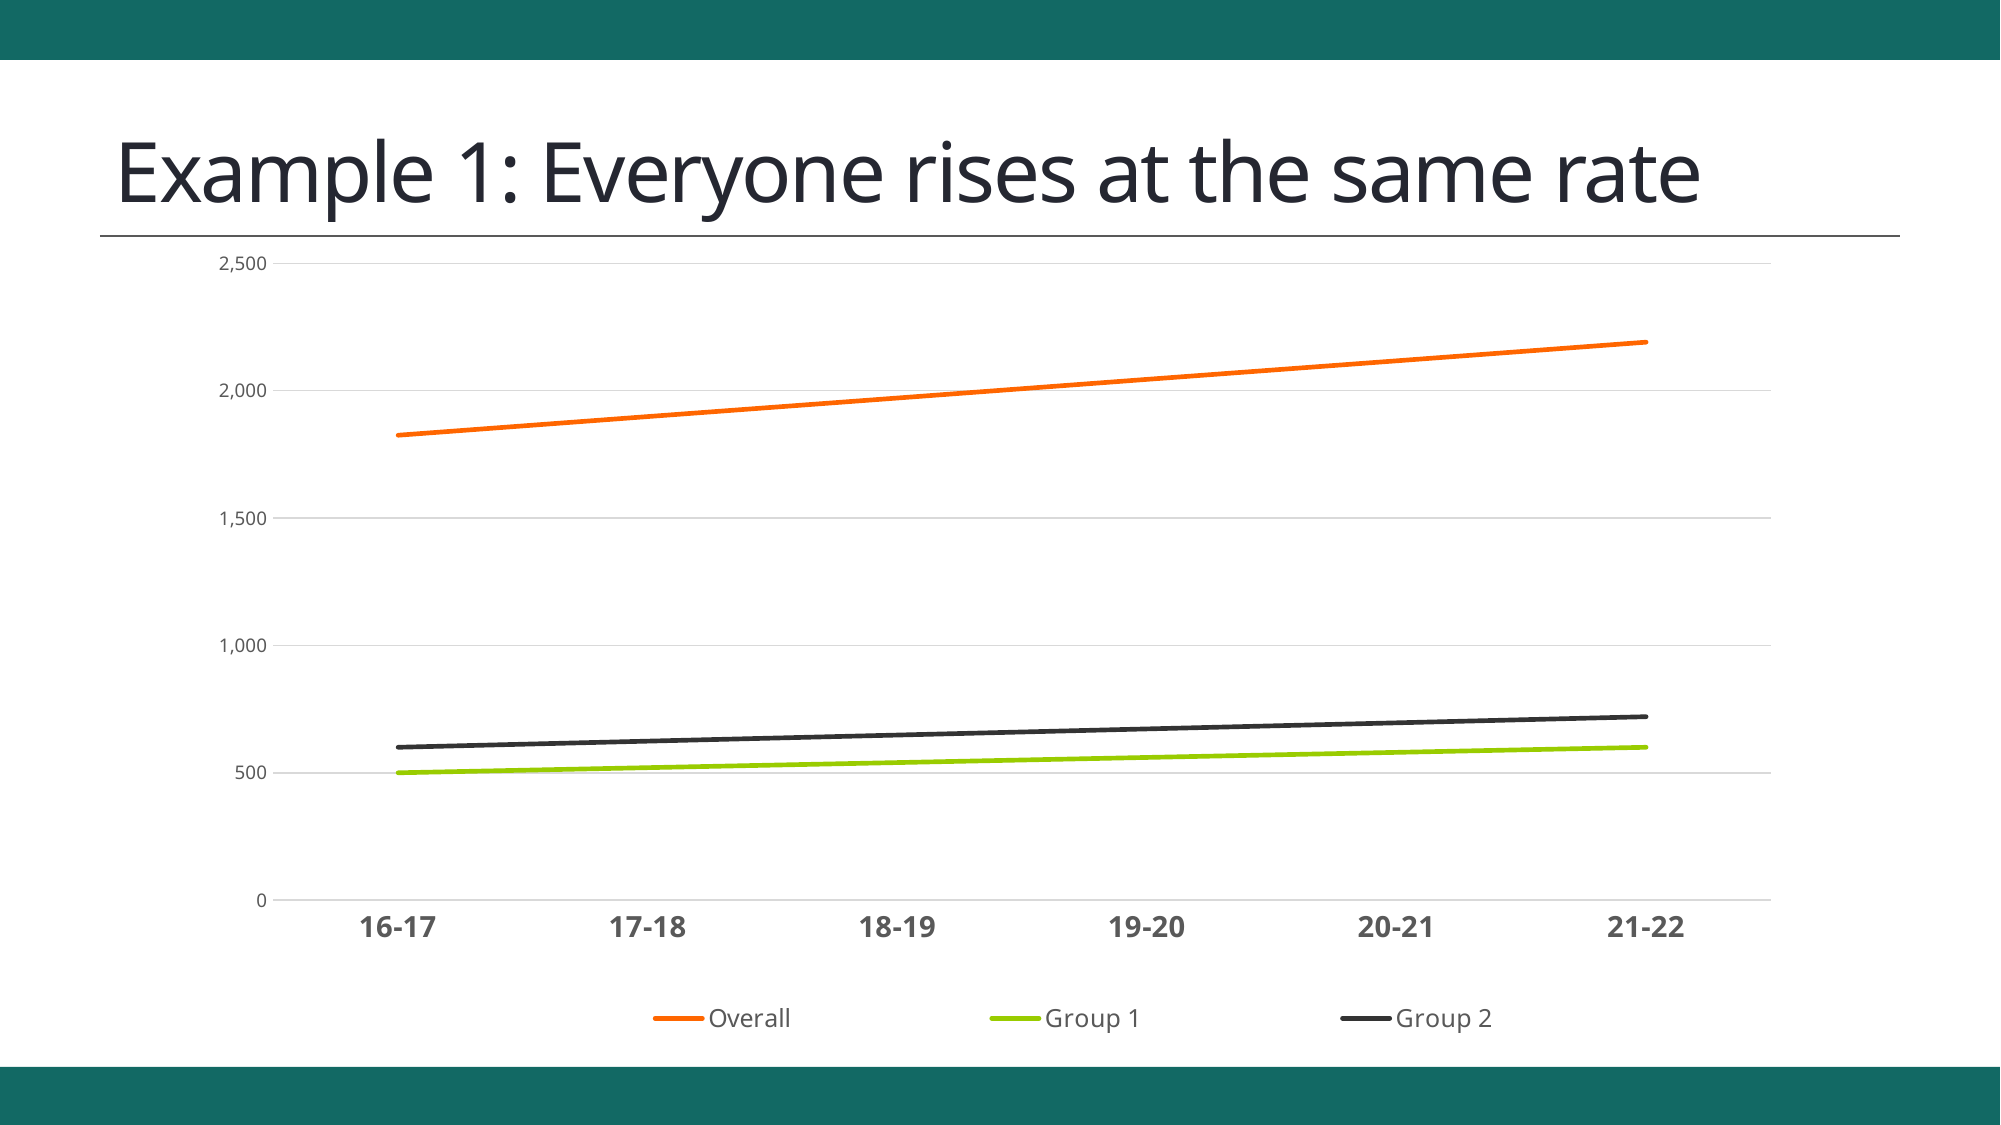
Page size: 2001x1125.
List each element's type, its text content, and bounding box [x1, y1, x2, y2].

title Example 1: Everyone rises at the same rate [99, 87, 1900, 250]
chart [187, 249, 1776, 1063]
